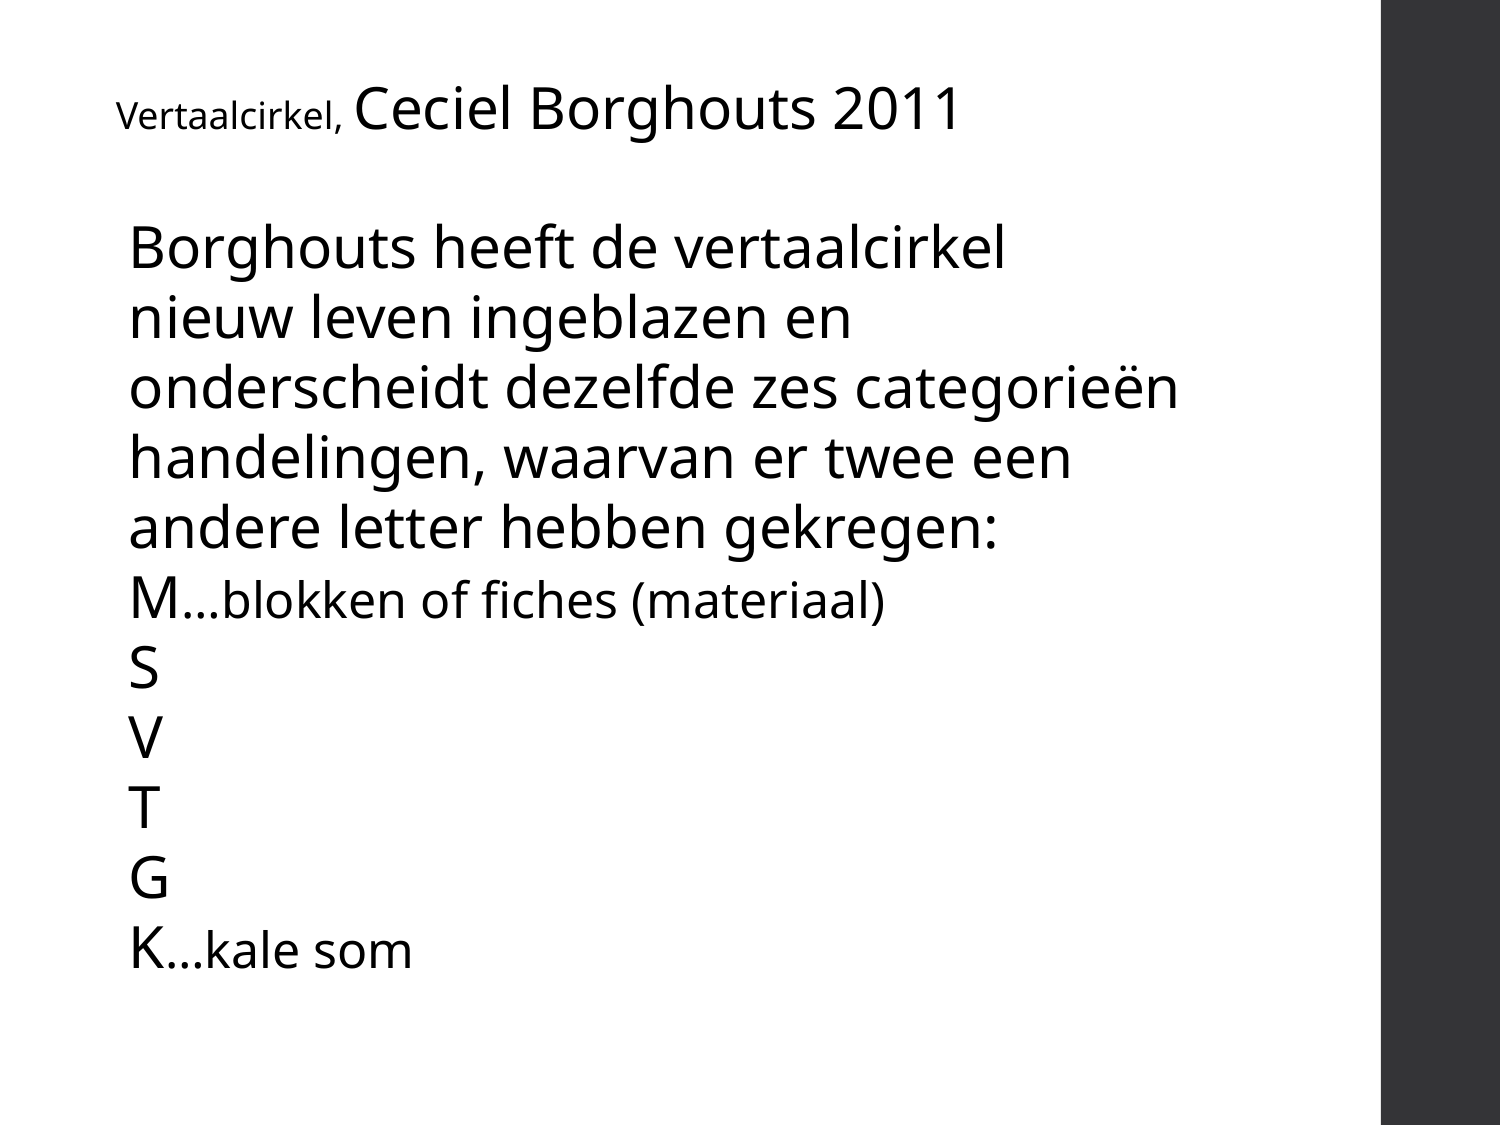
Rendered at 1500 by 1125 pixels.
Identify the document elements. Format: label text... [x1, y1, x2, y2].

text_box Vertaalcirkel, Ceciel Borghouts 2011 [101, 63, 1259, 149]
text_box Borghouts heeft de vertaalcirkel nieuw leven ingeblazen en onderscheidt dezelfde zes categorieën handelingen, waarvan er twee een andere letter hebben gekregen: M…blokken of fiches (materiaal) S V T G K…kale som [114, 202, 1201, 1057]
